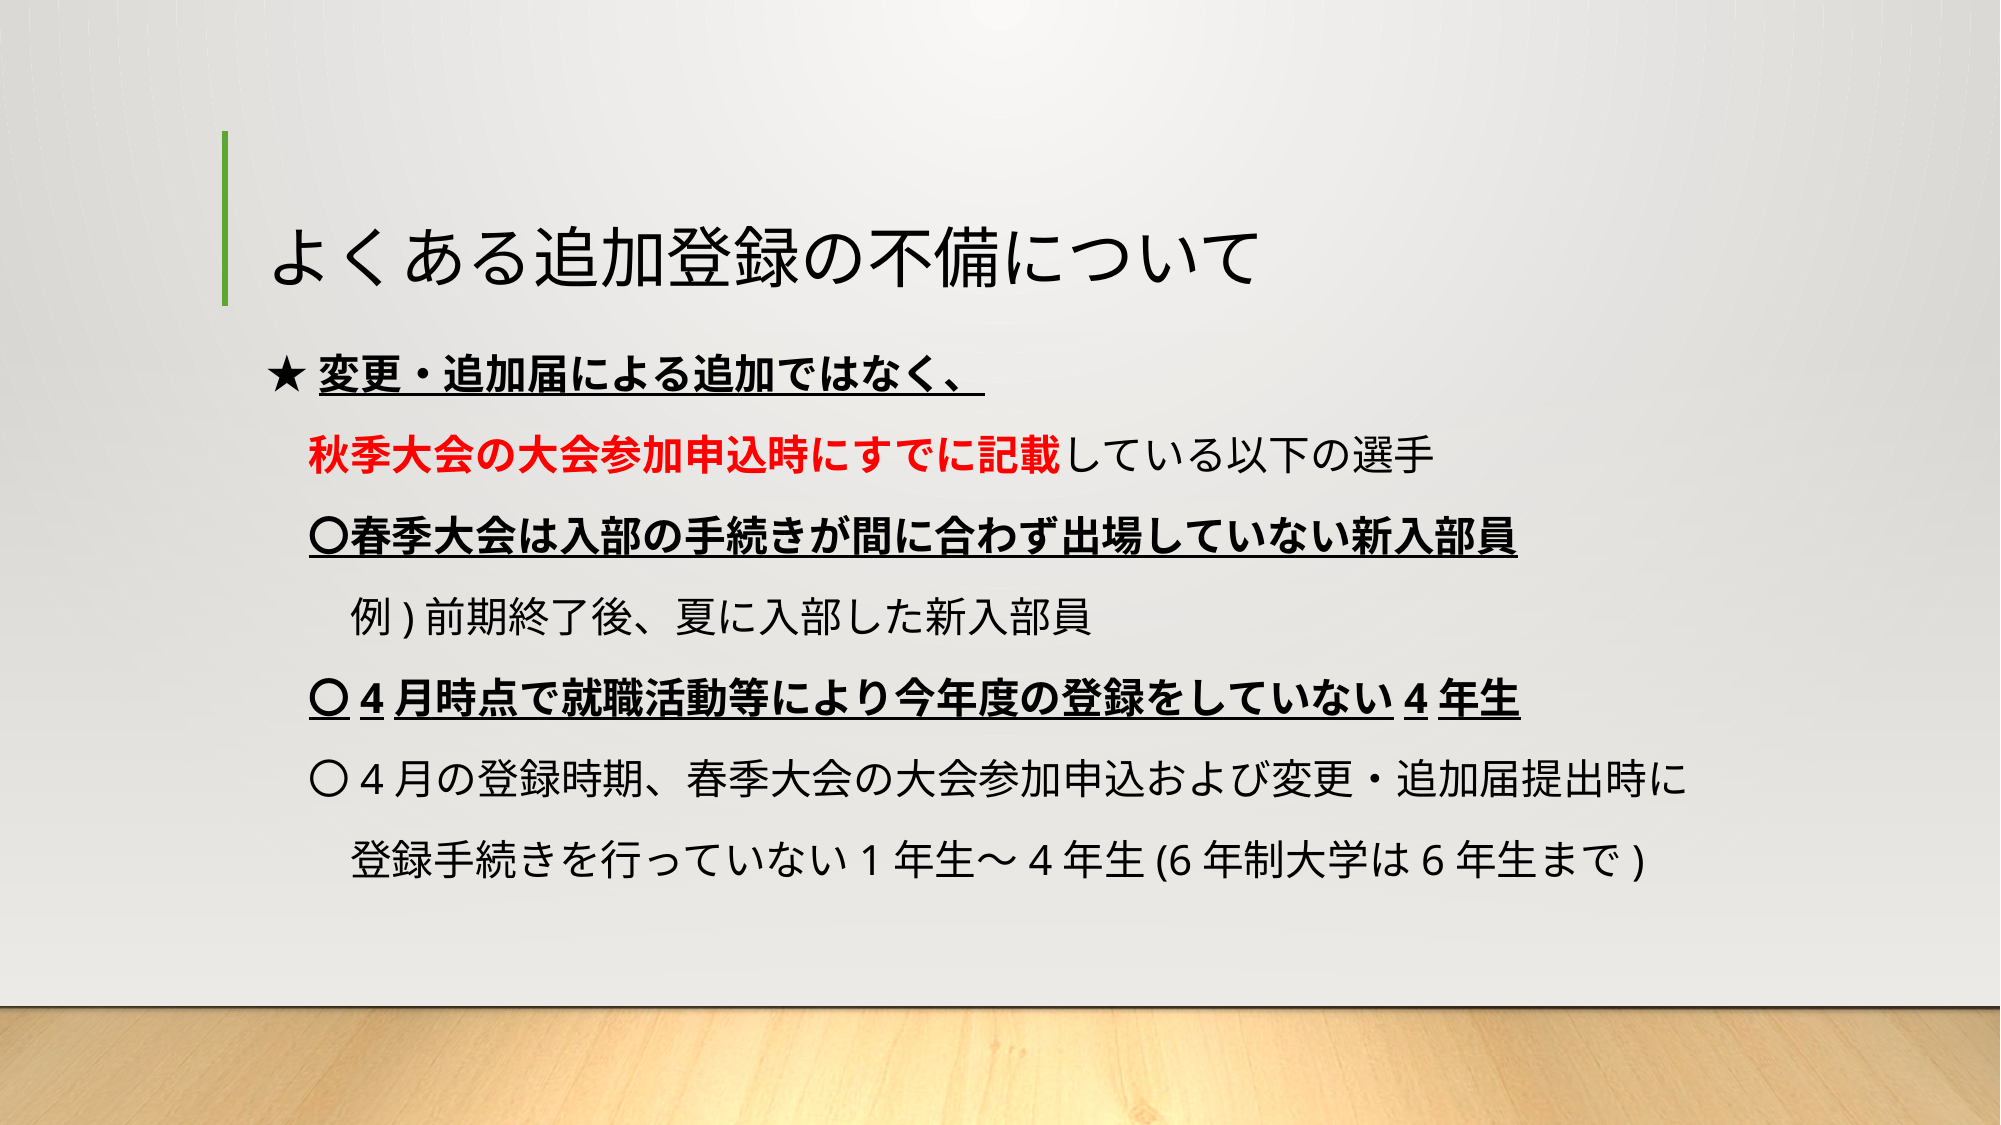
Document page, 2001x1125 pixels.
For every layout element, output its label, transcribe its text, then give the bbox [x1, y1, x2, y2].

list ★変更・追加届による追加ではなく、 秋季大会の大会参加申込時にすでに記載している以下の選手 〇春季大会は入部の手続きが間に合わず出場していない新入部員 例)前期終了後、夏に入部した新入部員 〇4月時点で就職活動等により今年度の登録をしていない4年生 〇4月の登録時期、春季大会の大会参加申込および変更・追加届提出時に 登録手続きを行っていない1年生～4年生(6年制大学は6年生まで) [251, 330, 1950, 970]
title よくある追加登録の不備について [251, 131, 1814, 305]
picture [0, 1006, 2000, 1125]
